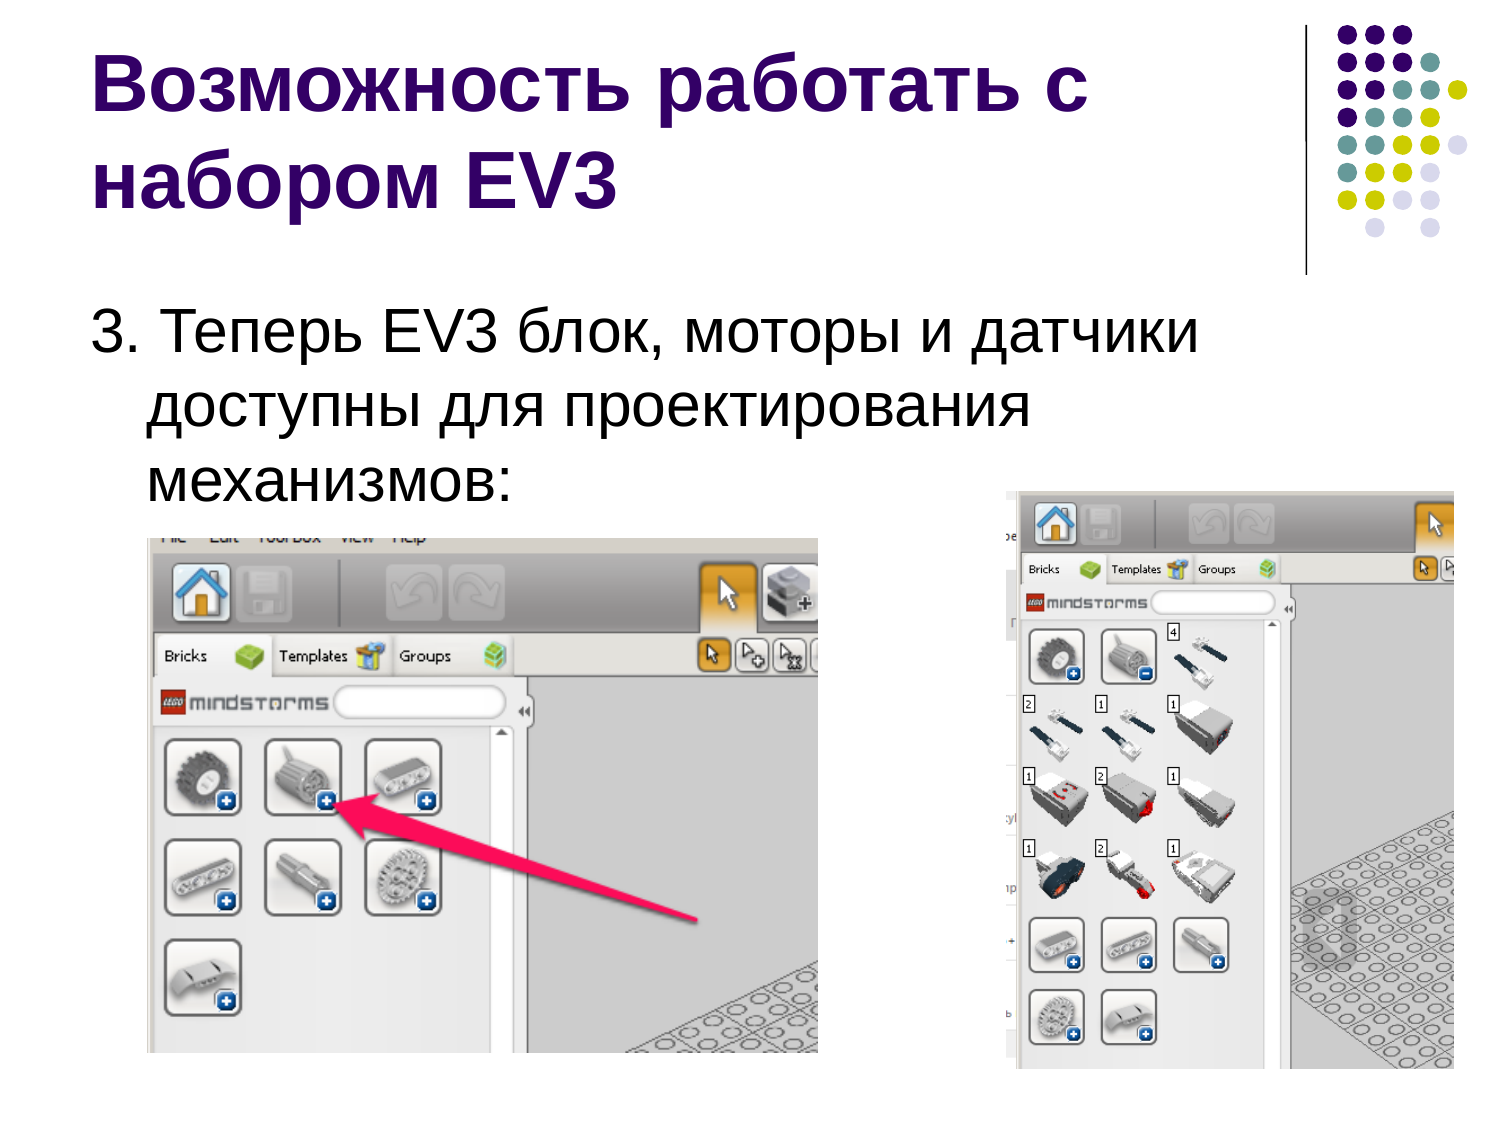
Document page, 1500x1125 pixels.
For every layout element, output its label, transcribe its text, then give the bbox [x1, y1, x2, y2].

title Возможность работать с набором EV3 [74, 19, 1313, 233]
picture [1006, 491, 1454, 1069]
picture [147, 538, 819, 1054]
list 3. Теперь EV3 блок, моторы и датчики доступны для проектирования механизмов: [74, 281, 1426, 1006]
